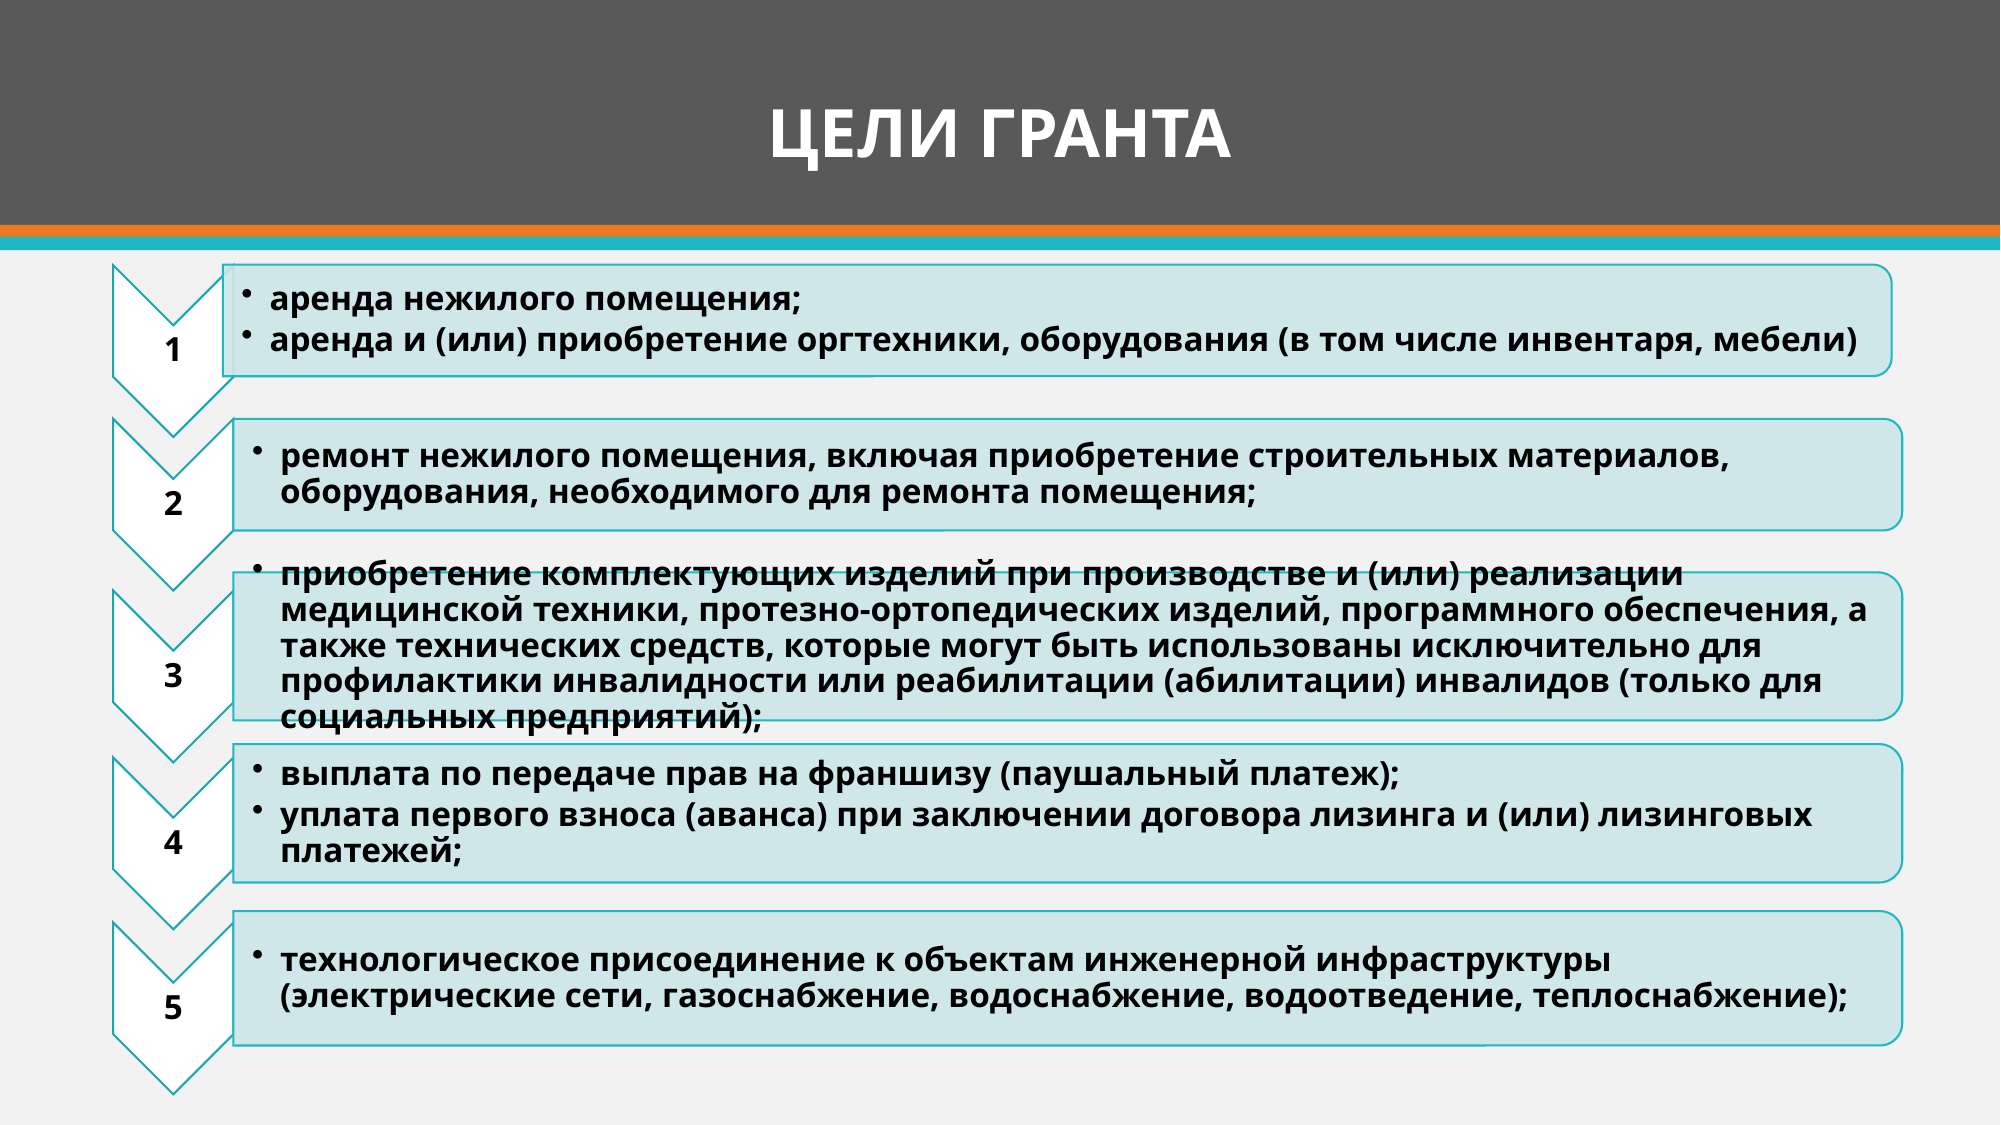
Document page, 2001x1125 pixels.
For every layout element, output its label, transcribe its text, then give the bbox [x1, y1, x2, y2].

title ЦЕЛИ ГРАНТА [212, 41, 1788, 180]
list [113, 264, 1903, 1095]
